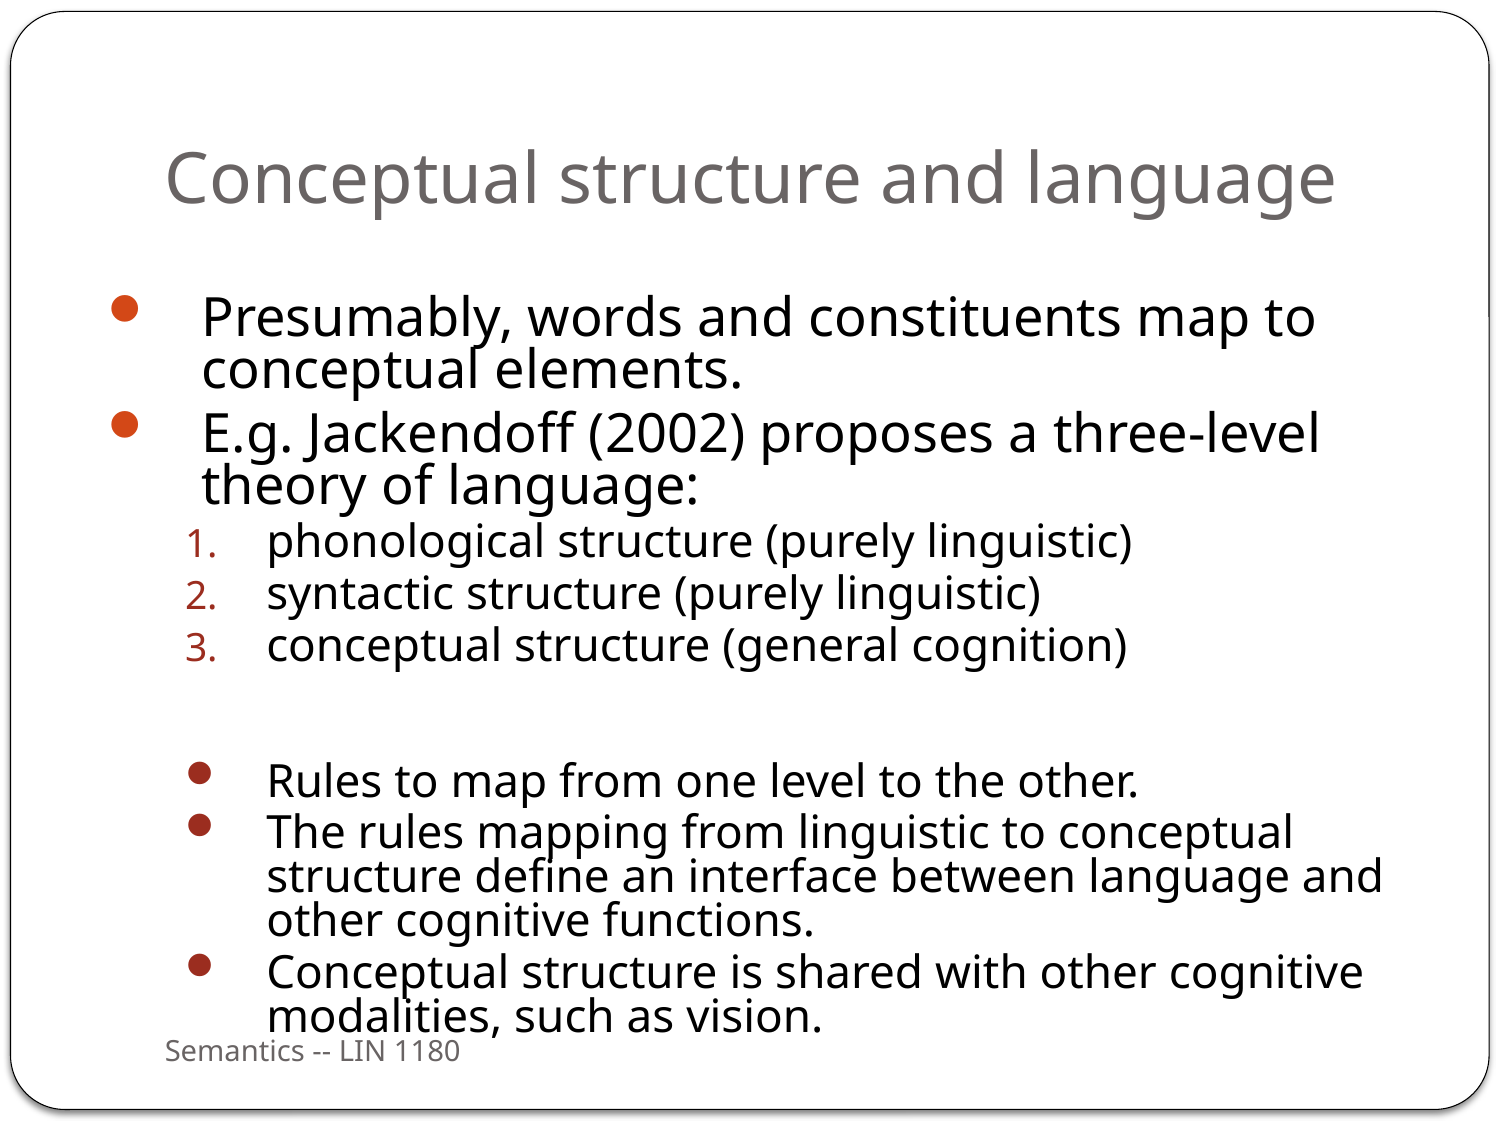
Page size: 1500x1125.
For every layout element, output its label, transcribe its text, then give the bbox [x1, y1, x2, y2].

title Conceptual structure and language [150, 45, 1425, 233]
footer Semantics -- LIN 1180 [150, 1012, 800, 1088]
list Presumably, words and constituents map to conceptual elements. E.g. Jackendoff (2002) proposes a three-level theory of language: phonological structure (purely linguistic) syntactic structure (purely linguistic) conceptual structure (general cognition) Rules to map from one level to the other. The rules mapping from linguistic to conceptual structure define an interface between language and other cognitive functions. Conceptual structure is shared with other cognitive modalities, such as vision. [92, 287, 1406, 1000]
